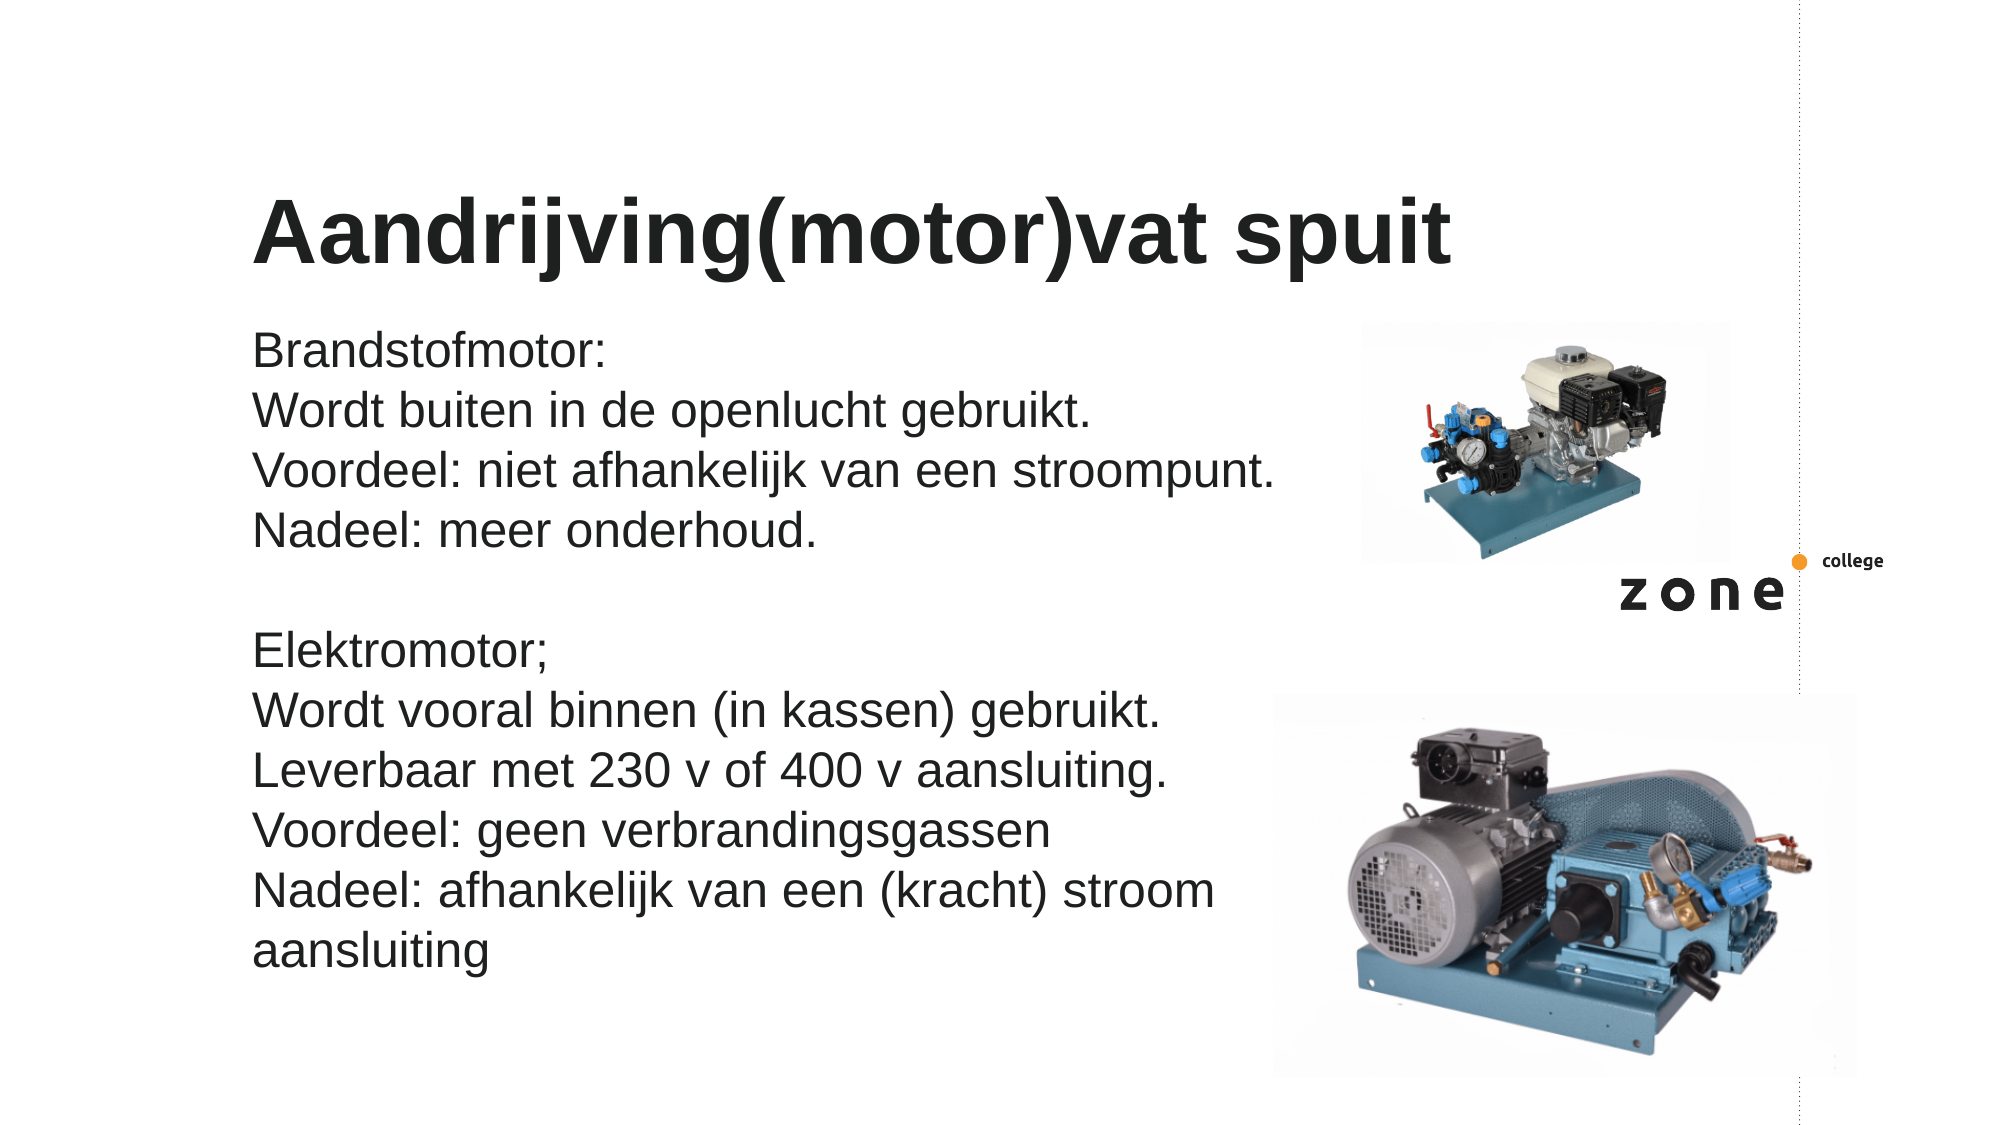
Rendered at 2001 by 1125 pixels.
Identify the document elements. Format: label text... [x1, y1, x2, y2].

title Aandrijving(motor)vat spuit [251, 184, 1546, 349]
picture [1273, 0, 2001, 1125]
list Brandstofmotor: Wordt buiten in de openlucht gebruikt. Voordeel: niet afhankelijk van een stroompunt. Nadeel: meer onderhoud. Elektromotor; Wordt vooral binnen (in kassen) gebruikt. Leverbaar met 230 v of 400 v aansluiting. Voordeel: geen verbrandingsgassen Nadeel: afhankelijk van een (kracht) stroom aansluiting [251, 317, 1343, 1095]
